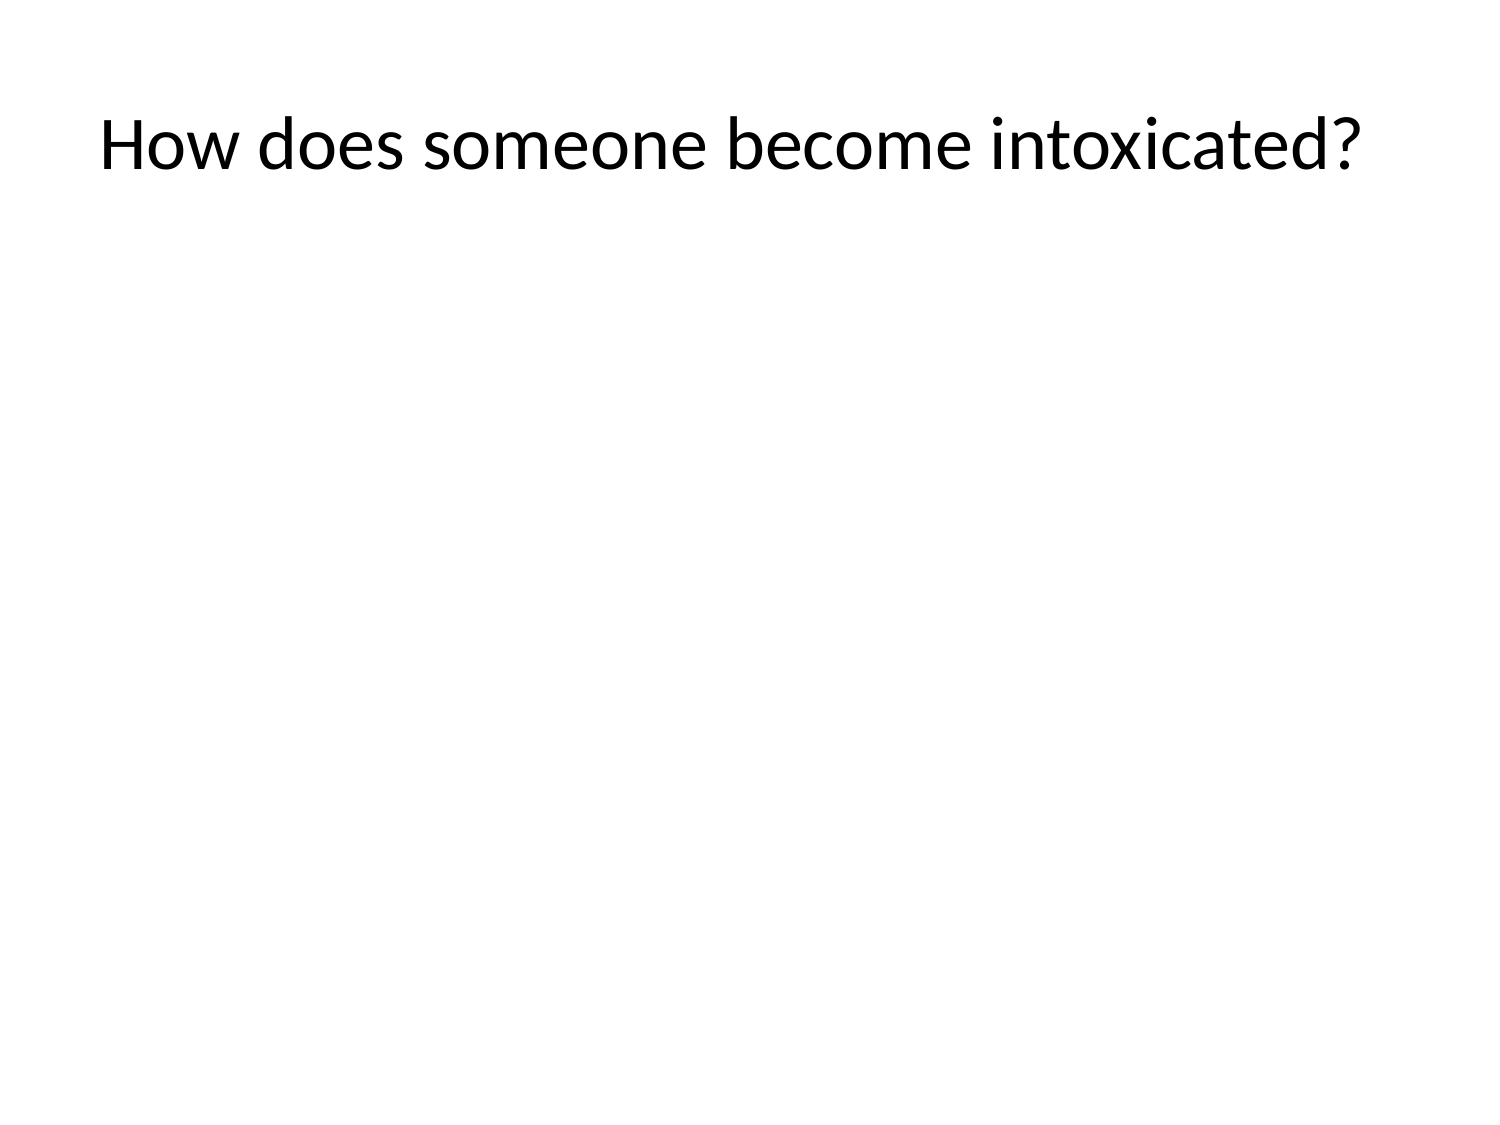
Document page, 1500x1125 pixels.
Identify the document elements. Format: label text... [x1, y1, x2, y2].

title How does someone become intoxicated? [75, 45, 1425, 233]
